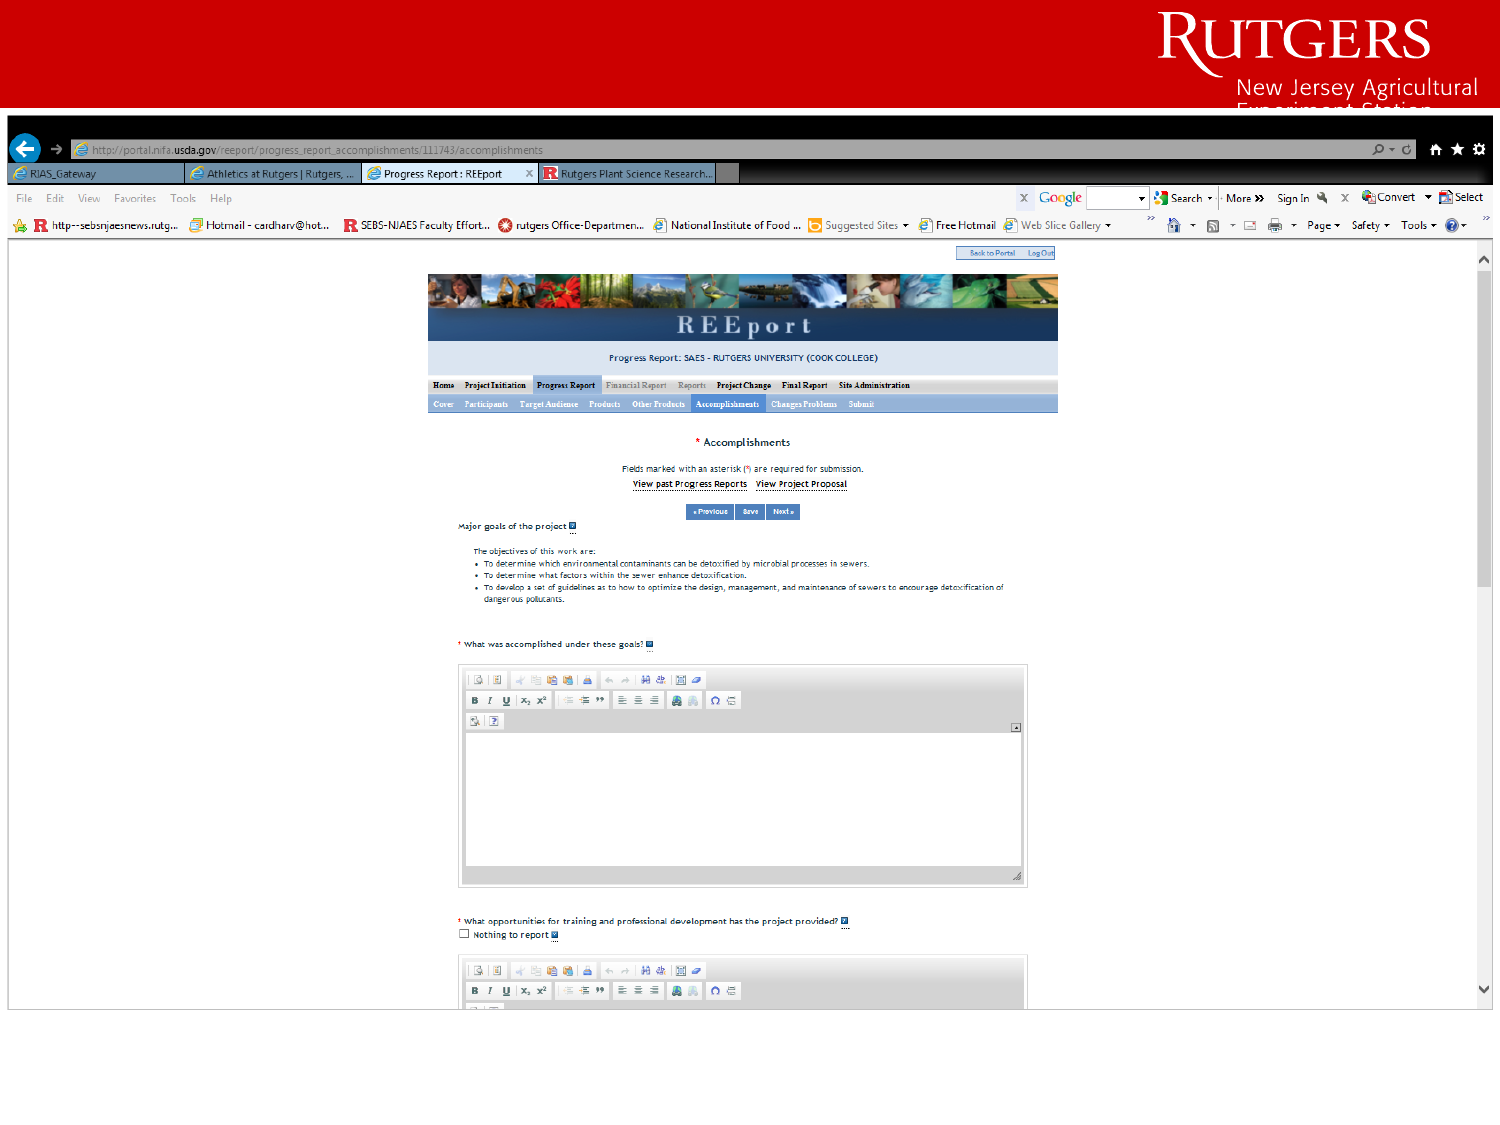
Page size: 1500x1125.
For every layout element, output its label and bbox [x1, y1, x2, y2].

picture [0, 108, 1500, 1017]
